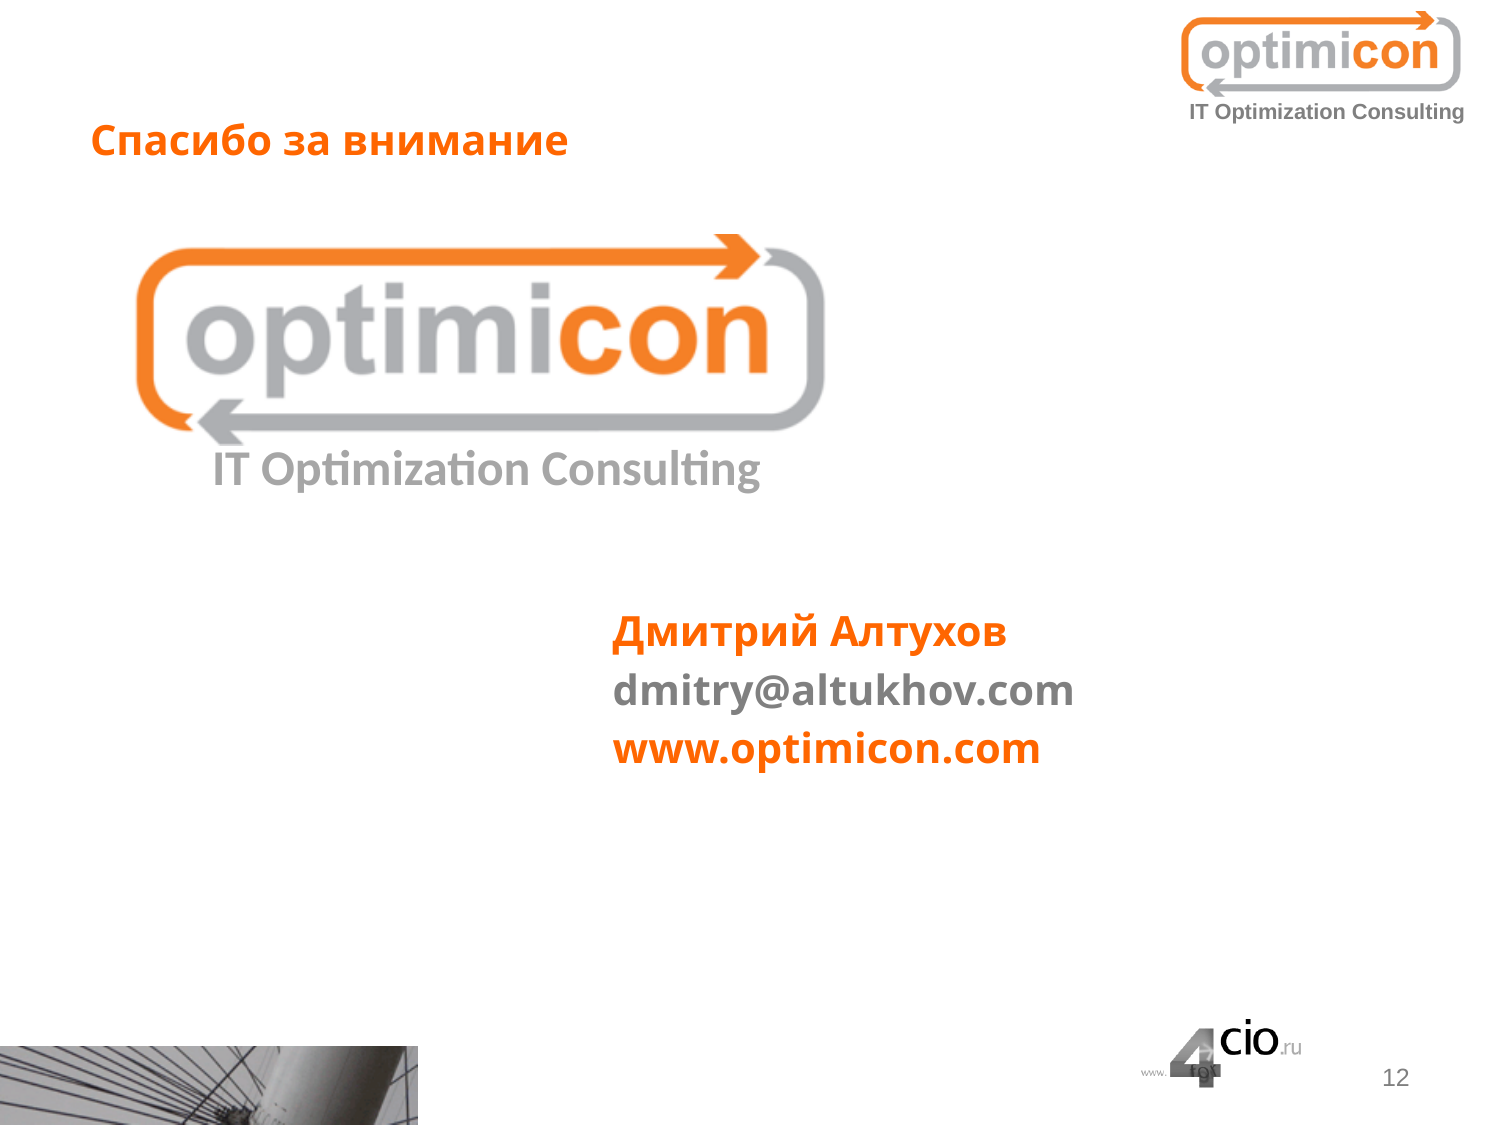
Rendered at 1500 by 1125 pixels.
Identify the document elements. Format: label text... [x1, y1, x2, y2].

list Дмитрий Алтухов dmitry@altukhov.com www.optimicon.com [597, 597, 1257, 828]
picture [0, 1046, 418, 1125]
footer IT Optimization Consulting [1089, 63, 1500, 142]
picture [1173, 11, 1468, 63]
picture [116, 234, 844, 446]
title Спасибо за внимание [74, 44, 1426, 233]
slide_number 12 [1074, 1024, 1426, 1103]
text_box IT Optimization Consulting [105, 428, 868, 503]
